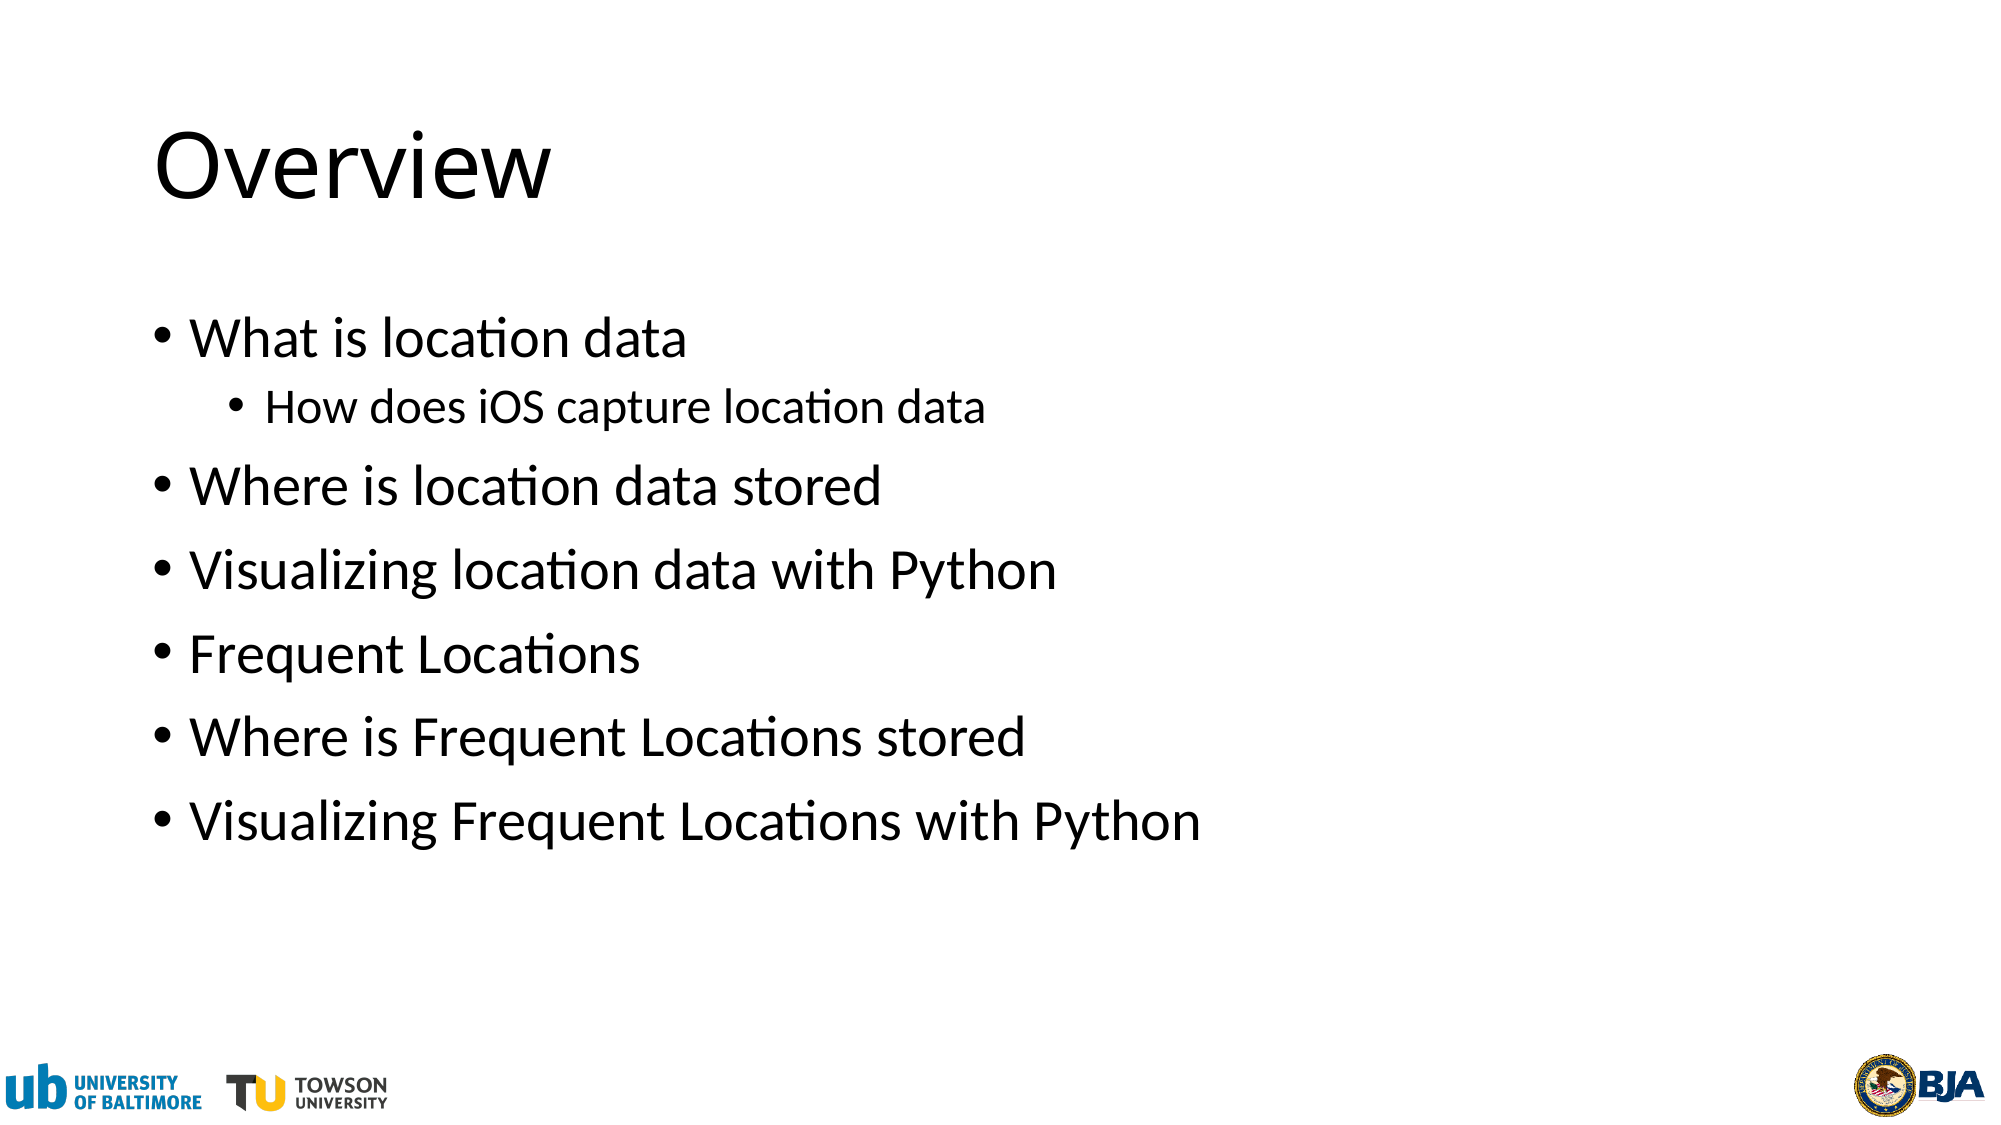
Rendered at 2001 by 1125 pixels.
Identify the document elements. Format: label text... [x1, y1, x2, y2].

picture [1854, 1054, 1986, 1117]
title Overview [137, 59, 1863, 278]
list What is location data How does iOS capture location data Where is location data stored Visualizing location data with Python Frequent Locations Where is Frequent Locations stored Visualizing Frequent Locations with Python [137, 299, 1863, 1014]
picture [0, 1031, 407, 1125]
